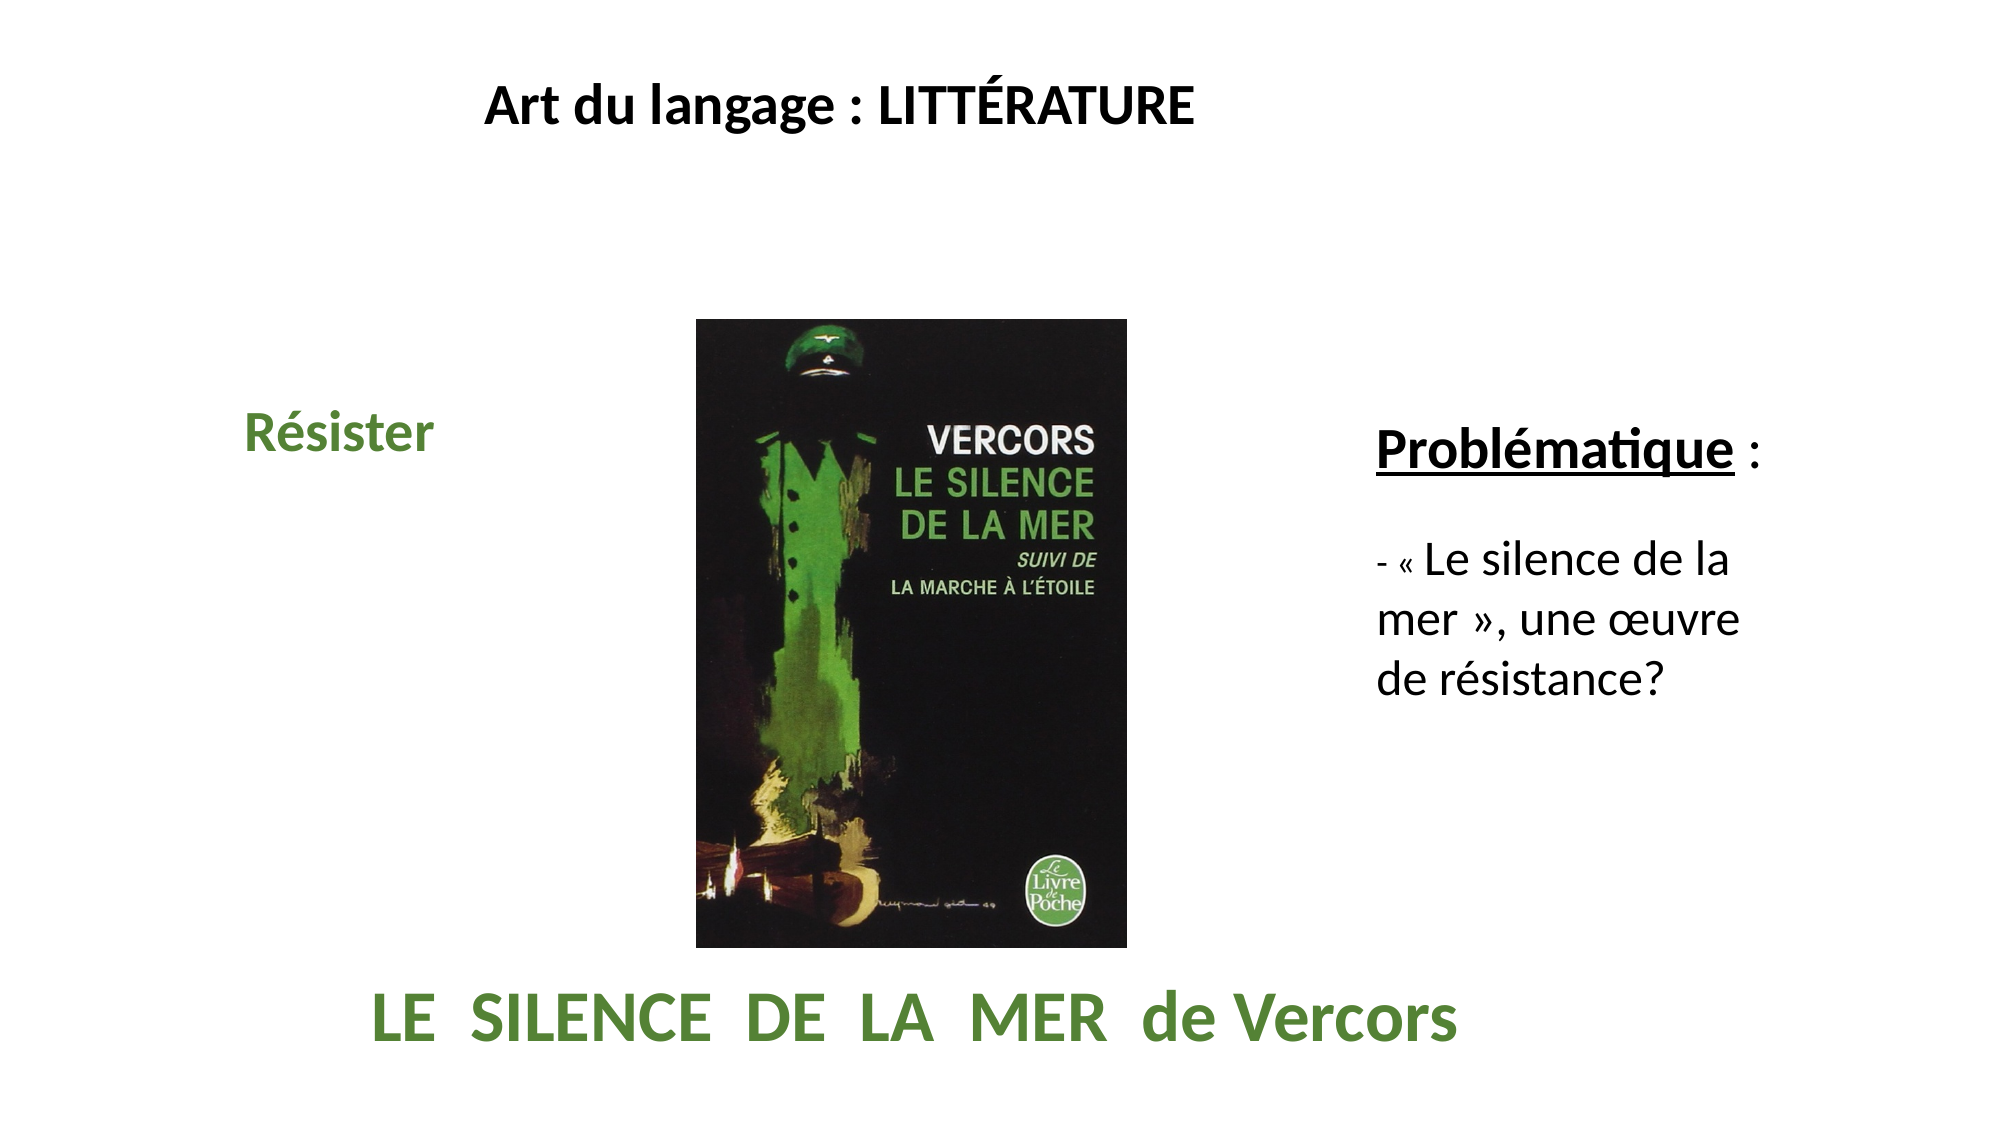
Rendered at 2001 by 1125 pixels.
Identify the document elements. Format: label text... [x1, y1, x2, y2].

text_box Résister [229, 385, 530, 471]
text_box Problématique : - « Le silence de la mer », une œuvre de résistance? [1361, 357, 1814, 713]
text_box LE SILENCE DE LA MER de Vercors [356, 960, 1762, 1064]
text_box Art du langage : LITTÉRATURE [130, 59, 1657, 144]
picture [696, 319, 1127, 948]
